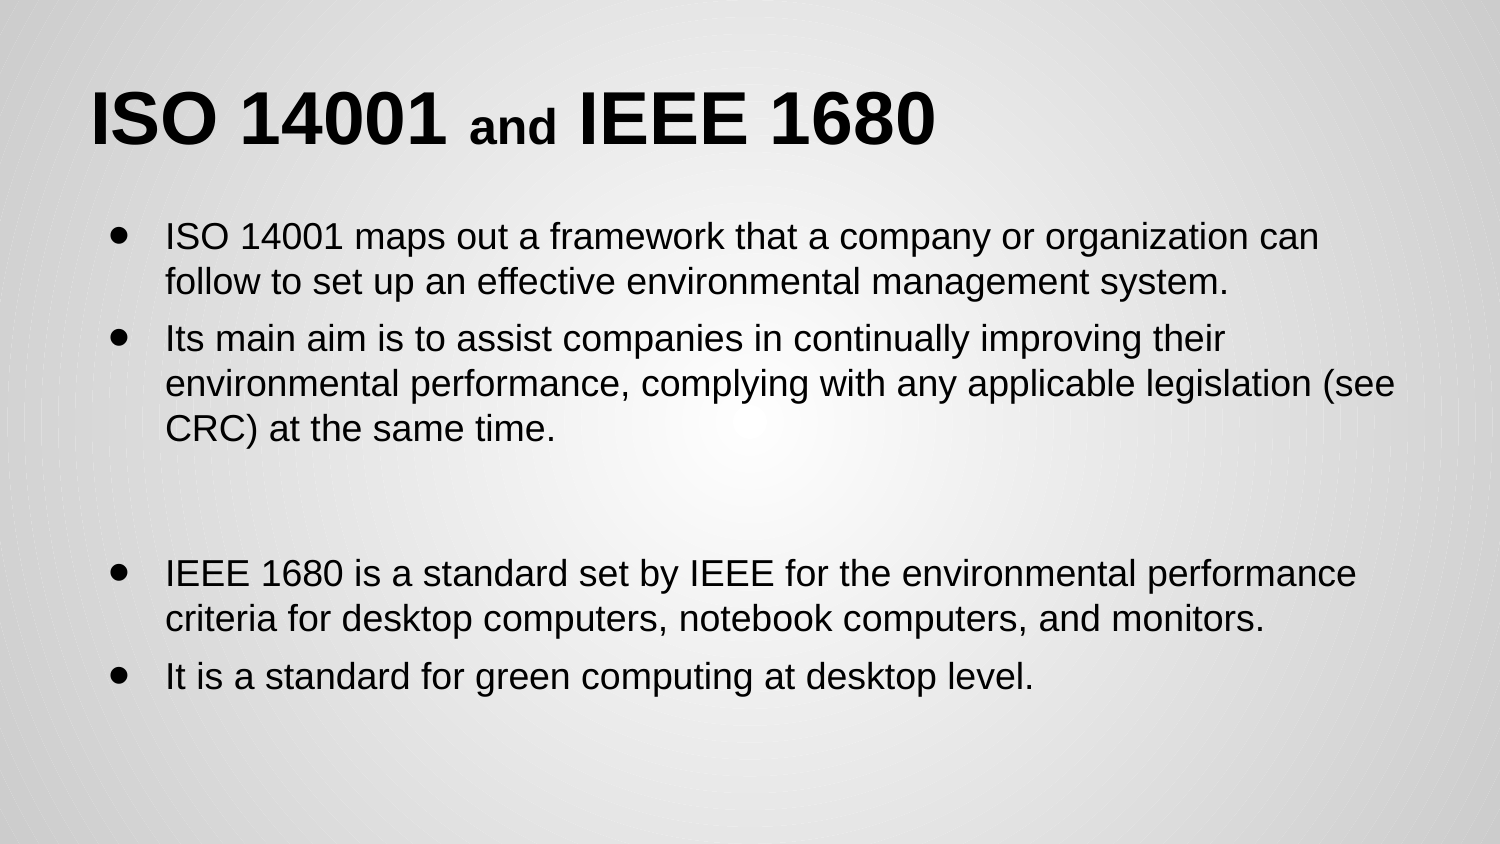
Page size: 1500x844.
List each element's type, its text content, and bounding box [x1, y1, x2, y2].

list ISO 14001 maps out a framework that a company or organization can follow to set up an effective environmental management system. Its main aim is to assist companies in continually improving their environmental performance, complying with any applicable legislation (see CRC) at the same time. IEEE 1680 is a standard set by IEEE for the environmental performance criteria for desktop computers, notebook computers, and monitors. It is a standard for green computing at desktop level. [75, 196, 1425, 808]
title ISO 14001 and IEEE 1680 [75, 33, 1425, 175]
